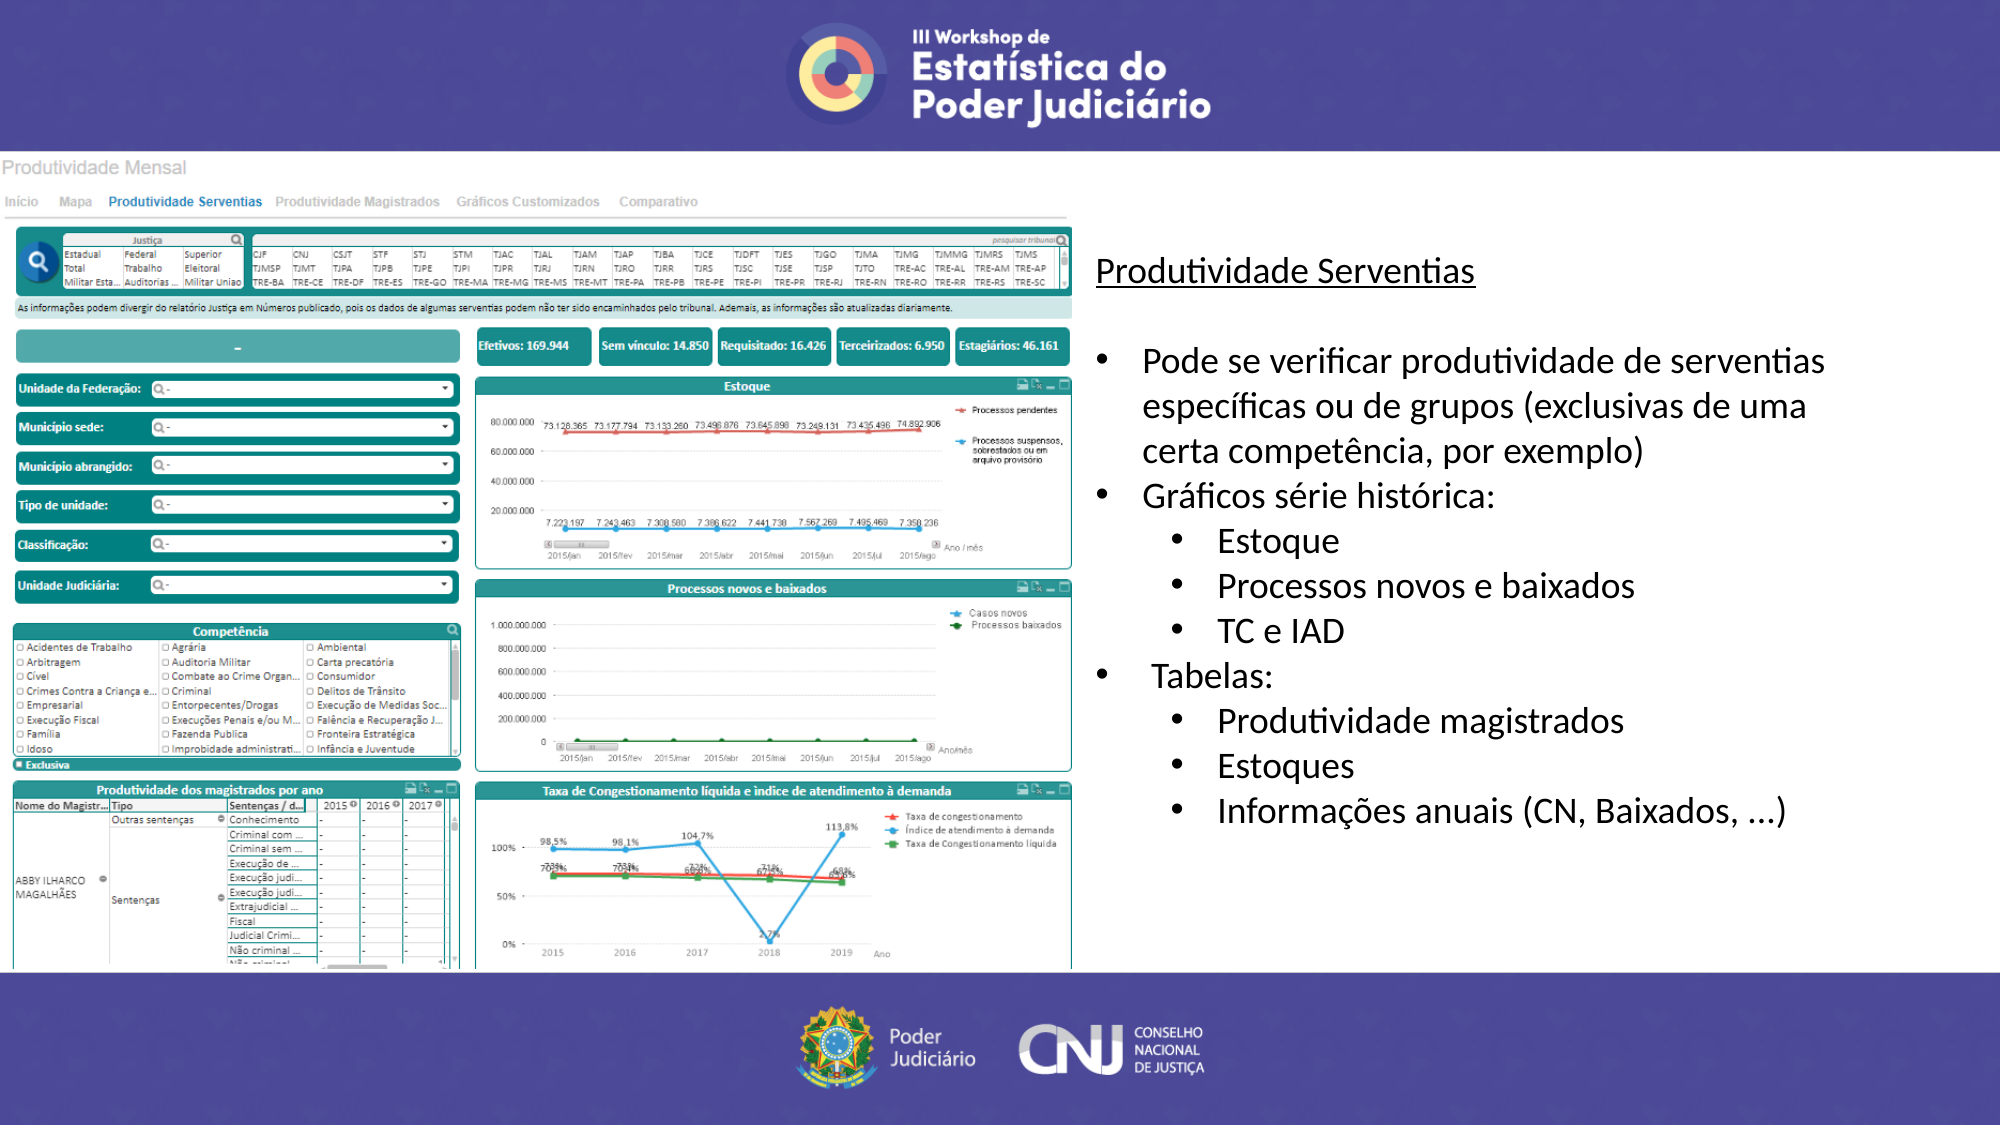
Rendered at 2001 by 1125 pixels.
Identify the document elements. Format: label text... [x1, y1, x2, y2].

picture [0, 0, 2000, 1125]
text_box Produtividade Serventias Pode se verificar produtividade de serventias específicas ou de grupos (exclusivas de uma certa competência, por exemplo) Gráficos série histórica: Estoque Processos novos e baixados TC e IAD Tabelas: Produtividade magistrados Estoques Informações anuais (CN, Baixados, ...) [1080, 238, 1858, 973]
